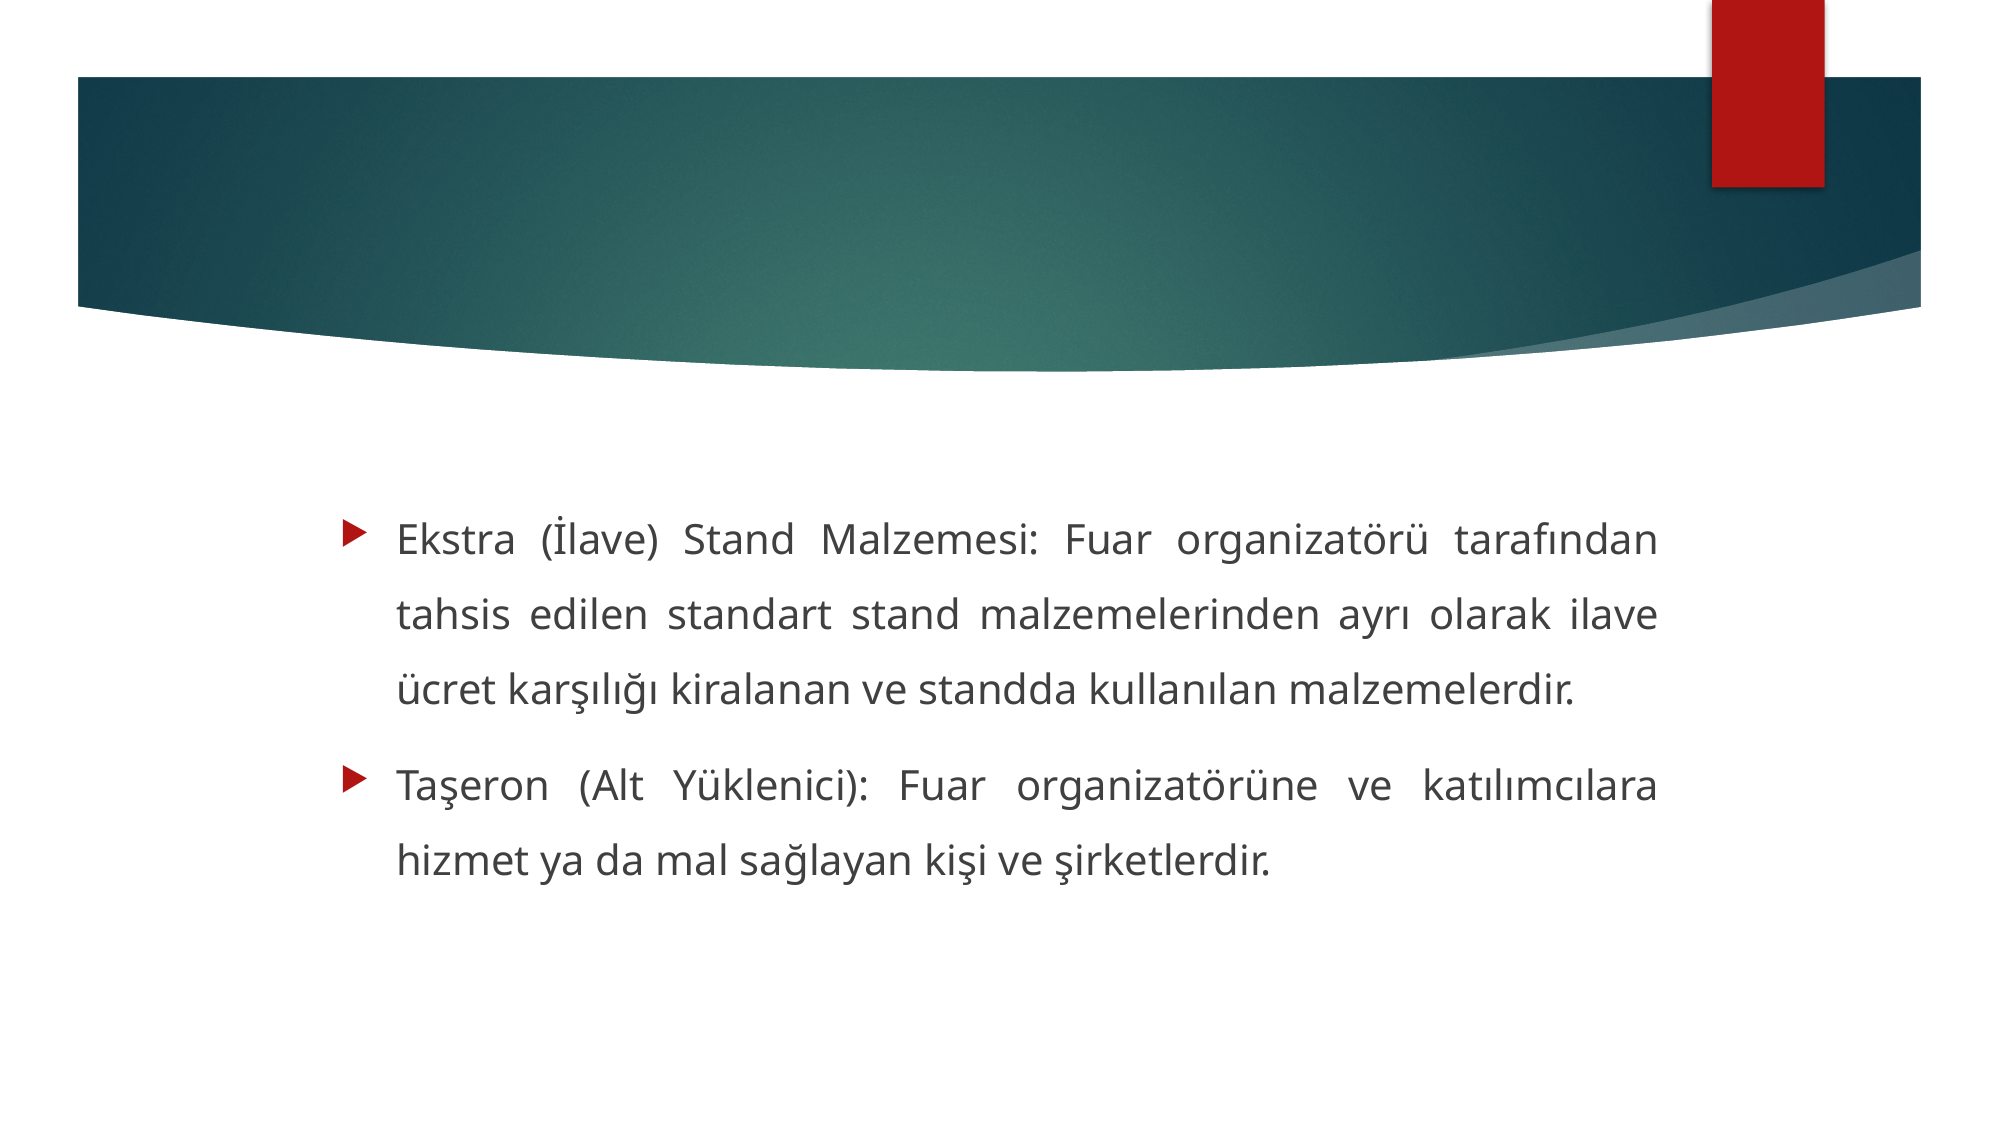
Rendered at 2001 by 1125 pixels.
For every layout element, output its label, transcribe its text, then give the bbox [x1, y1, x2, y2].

list Ekstra (İlave) Stand Malzemesi: Fuar organizatörü tarafından tahsis edilen standart stand malzemelerinden ayrı olarak ilave ücret karşılığı kiralanan ve standda kullanılan malzemelerdir. Taşeron (Alt Yüklenici): Fuar organizatörüne ve katılımcılara hizmet ya da mal sağlayan kişi ve şirketlerdir. [324, 479, 1675, 1005]
